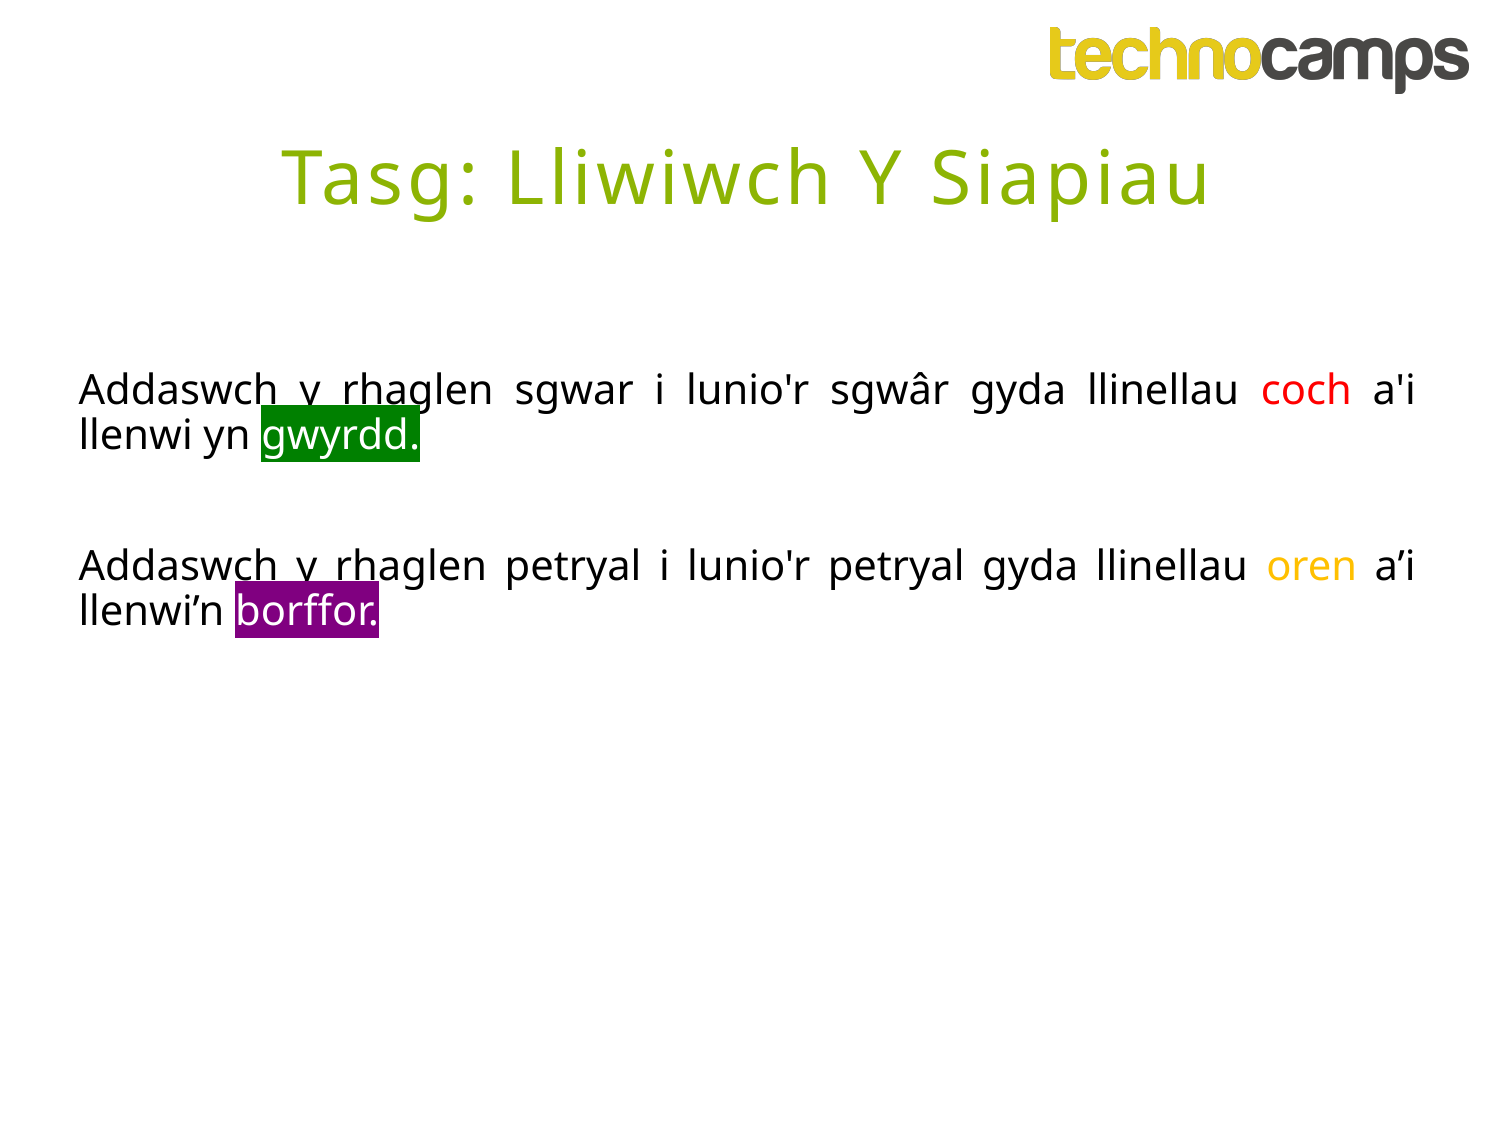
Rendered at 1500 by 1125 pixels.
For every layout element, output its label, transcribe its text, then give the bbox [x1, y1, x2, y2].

list Addaswch y rhaglen sgwar i lunio'r sgwâr gyda llinellau coch a'i llenwi yn gwyrdd. Addaswch y rhaglen petryal i lunio'r petryal gyda llinellau oren a’i llenwi’n borffor. [63, 360, 1431, 1103]
picture [1050, 27, 1469, 94]
list Tasg: Lliwiwch Y Siapiau [24, 132, 1470, 339]
